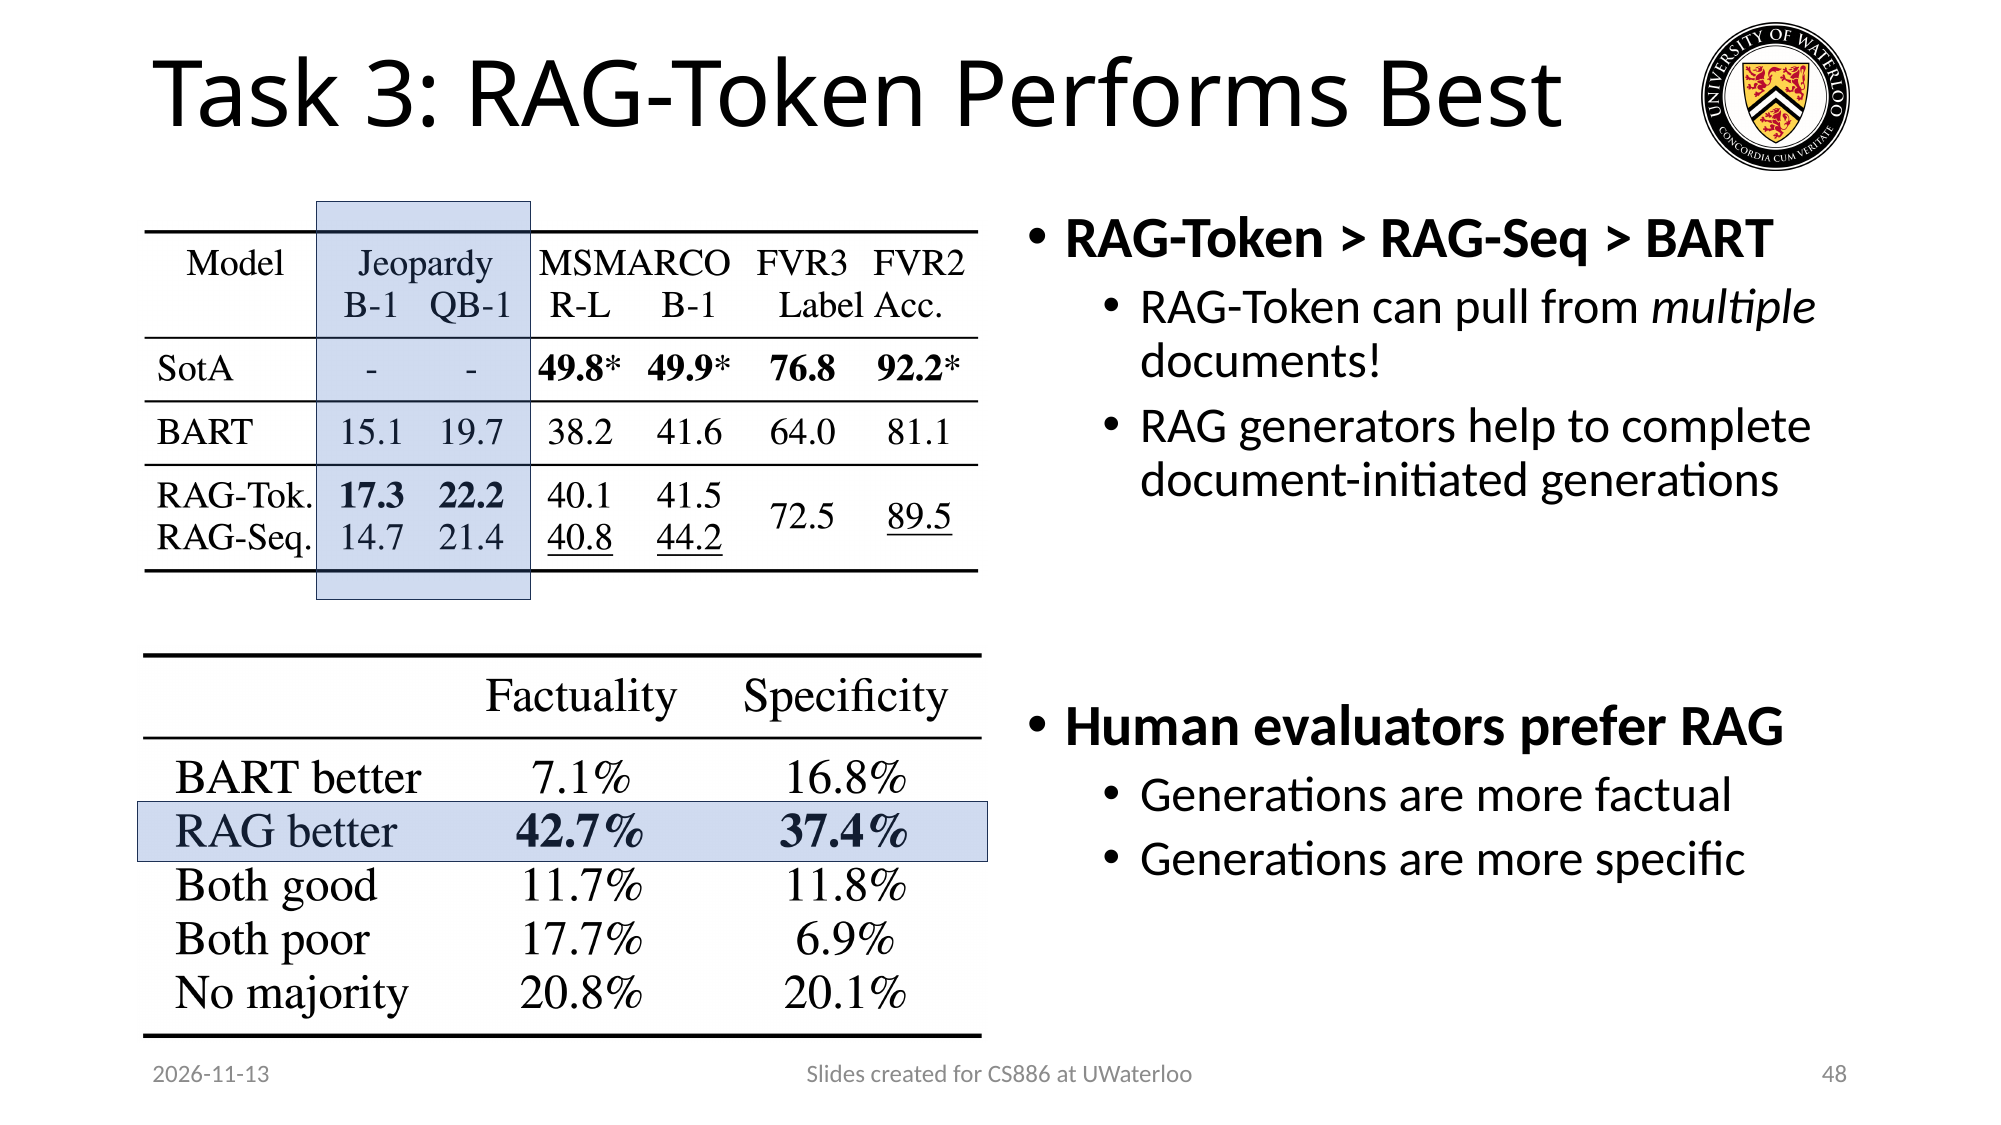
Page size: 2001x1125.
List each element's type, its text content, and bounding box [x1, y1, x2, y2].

footer Slides created for CS886 at UWaterloo [662, 1042, 1338, 1103]
picture [137, 645, 988, 1043]
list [137, 220, 988, 581]
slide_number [137, 1043, 588, 1103]
text_box [316, 200, 532, 220]
text_box [316, 581, 532, 600]
slide_number 48 [1412, 1042, 1863, 1103]
title Task 3: RAG-Token Performs Best [137, 22, 1863, 171]
list RAG-Token > RAG-Seq > BART RAG-Token can pull from multiple documents! RAG generators help to complete document-initiated generations Human evaluators prefer RAG Generations are more factual Generations are more specific [1012, 199, 1863, 1014]
